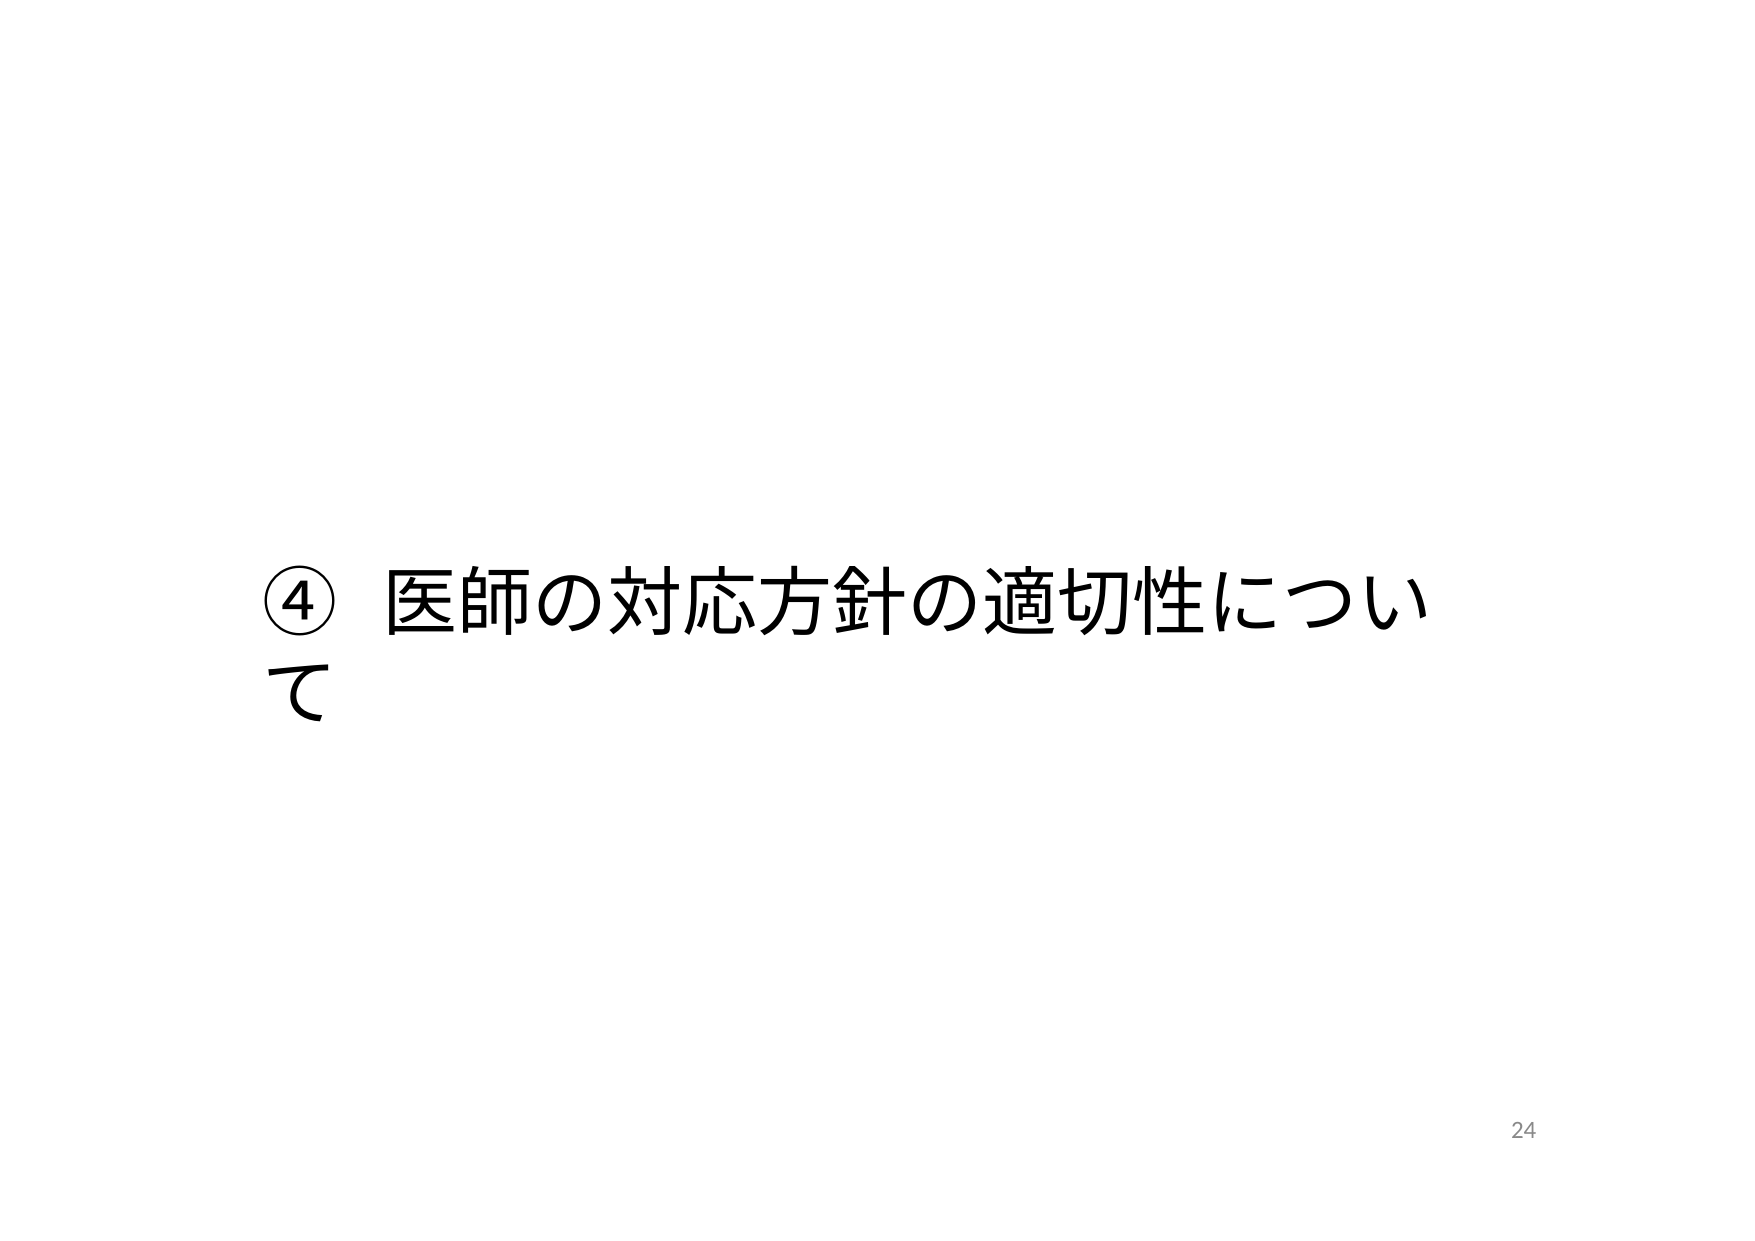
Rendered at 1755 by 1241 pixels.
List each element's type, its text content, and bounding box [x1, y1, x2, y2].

slide_number 24 [1504, 1117, 1543, 1241]
title ④ 医師の対応方針の適切性について [260, 552, 1505, 762]
